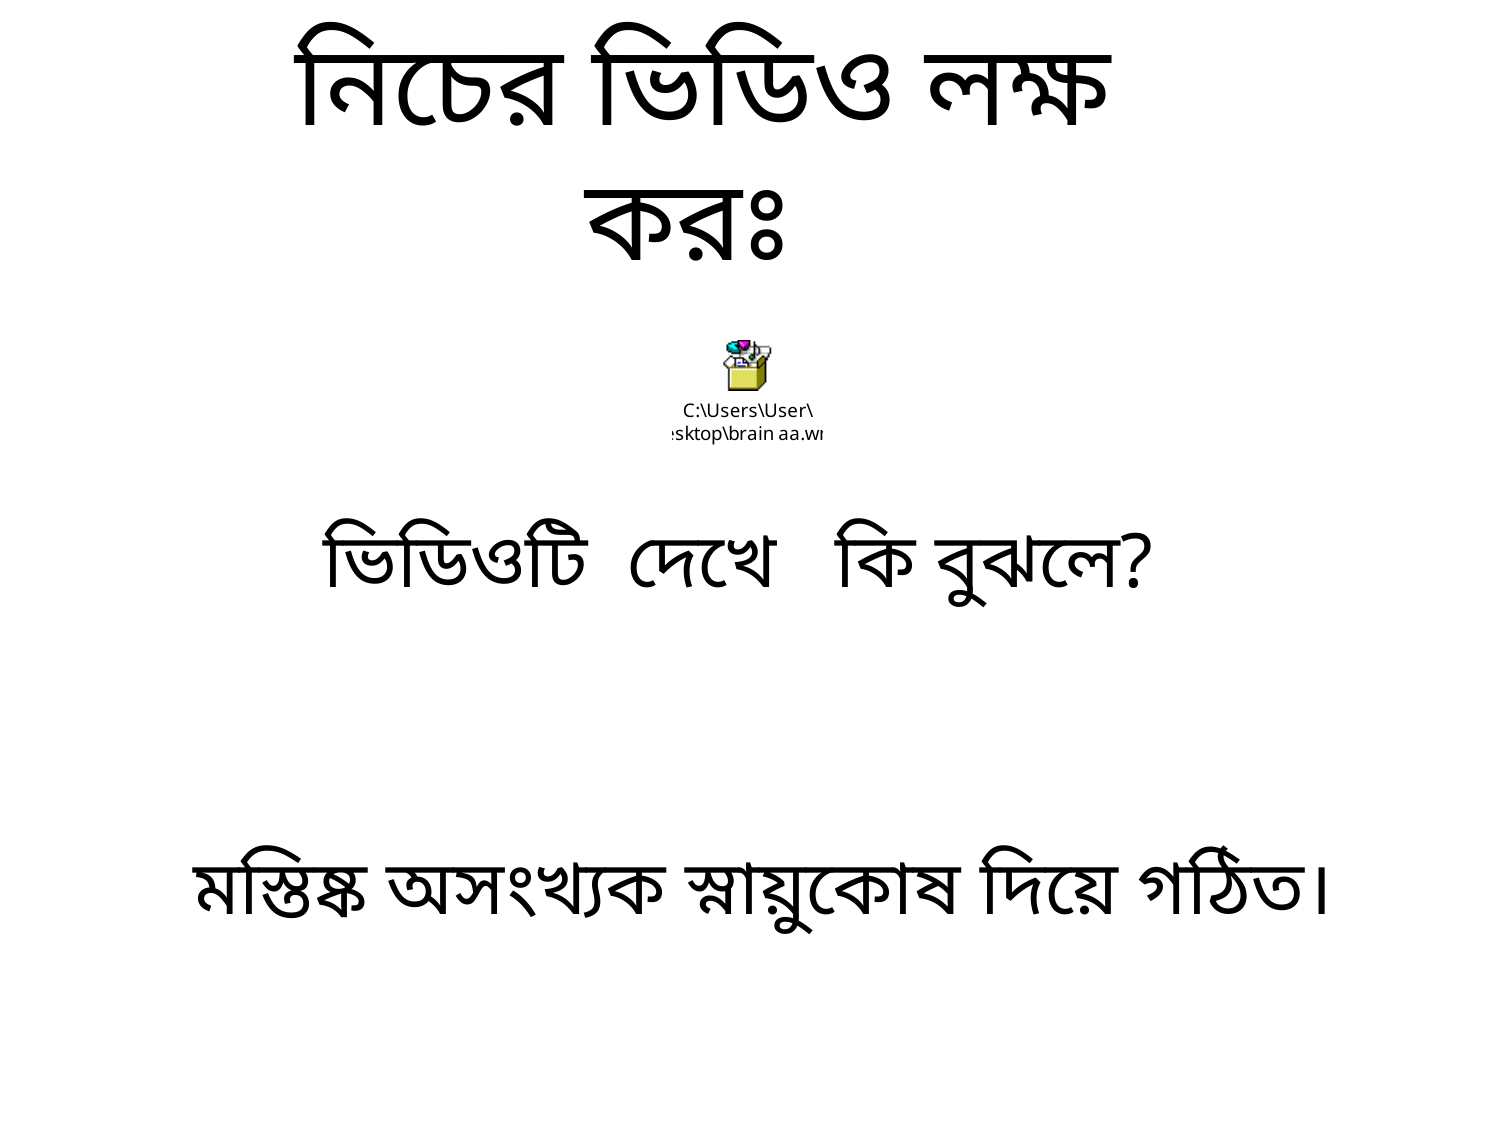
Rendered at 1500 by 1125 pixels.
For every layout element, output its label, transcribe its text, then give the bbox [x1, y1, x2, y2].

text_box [672, 340, 823, 468]
text_box নিচের ভিডিও লক্ষ করঃ [168, 50, 1238, 246]
text_box মস্তিষ্ক অসংখ্যক স্নায়ুকোষ দিয়ে গঠিত। [96, 786, 1450, 982]
text_box ভিডিওটি দেখে কি বুঝলে? [71, 504, 1425, 701]
